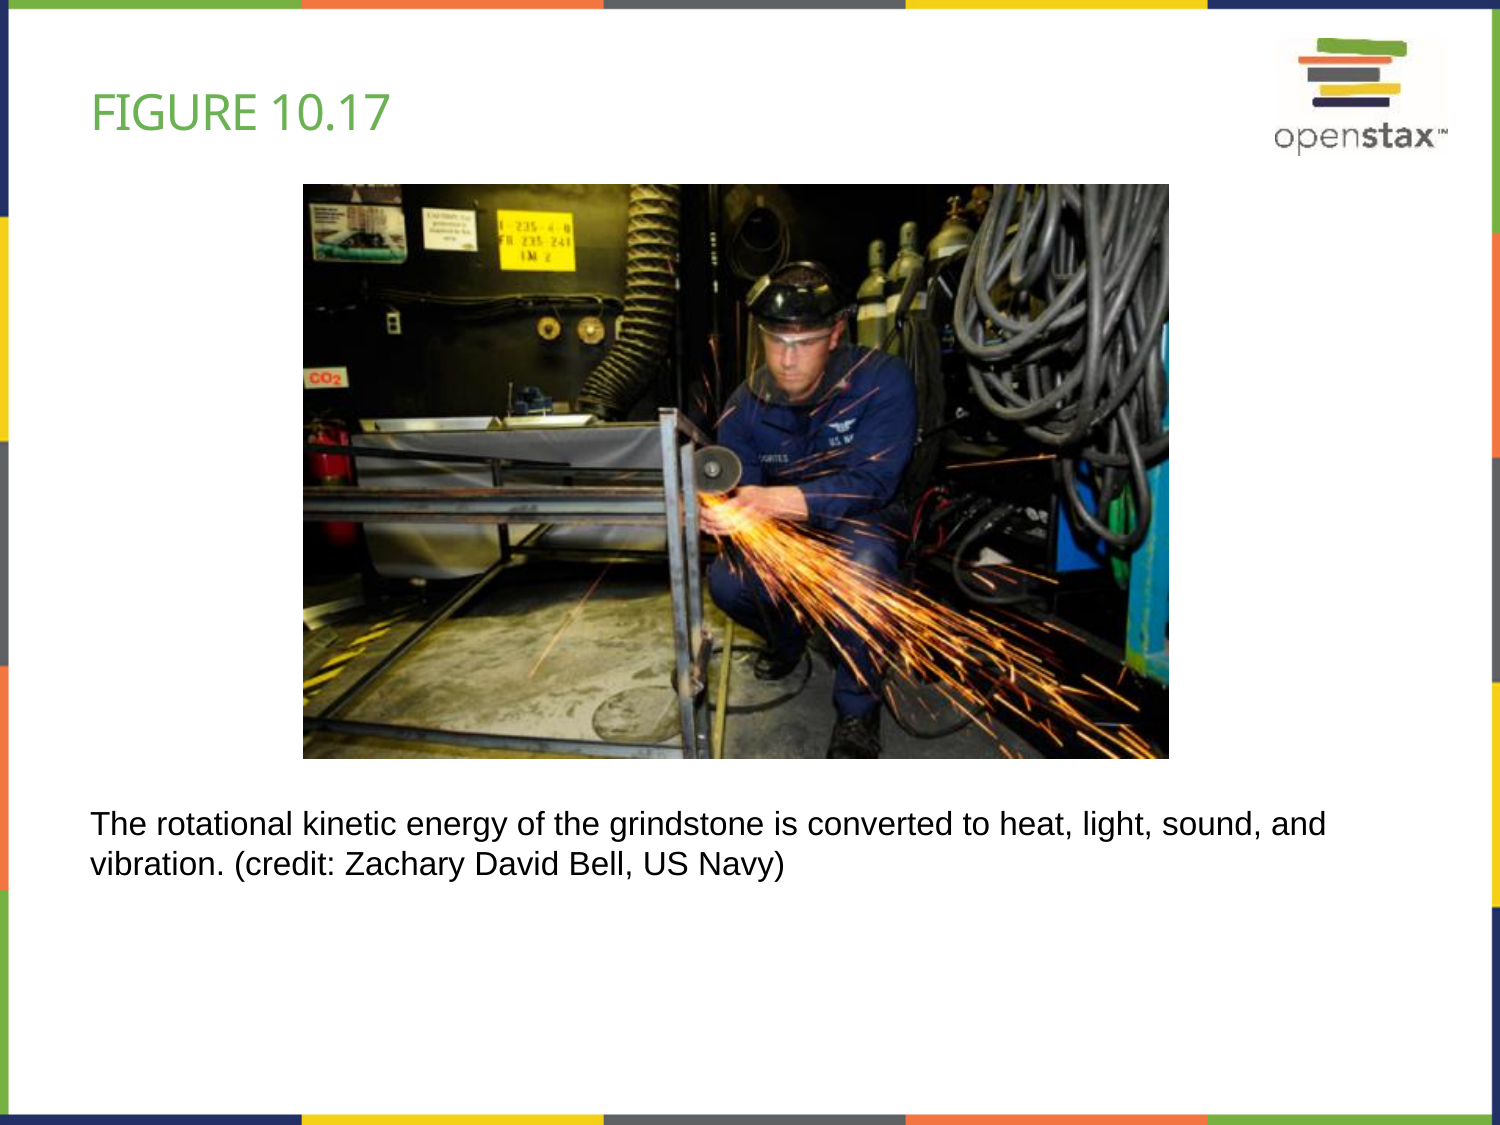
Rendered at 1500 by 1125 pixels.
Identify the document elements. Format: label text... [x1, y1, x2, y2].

picture [0, 0, 1500, 1125]
title Figure 10.17 [75, 39, 1274, 148]
list The rotational kinetic energy of the grindstone is converted to heat, light, sound, and vibration. (credit: Zachary David Bell, US Navy) [75, 794, 1398, 986]
